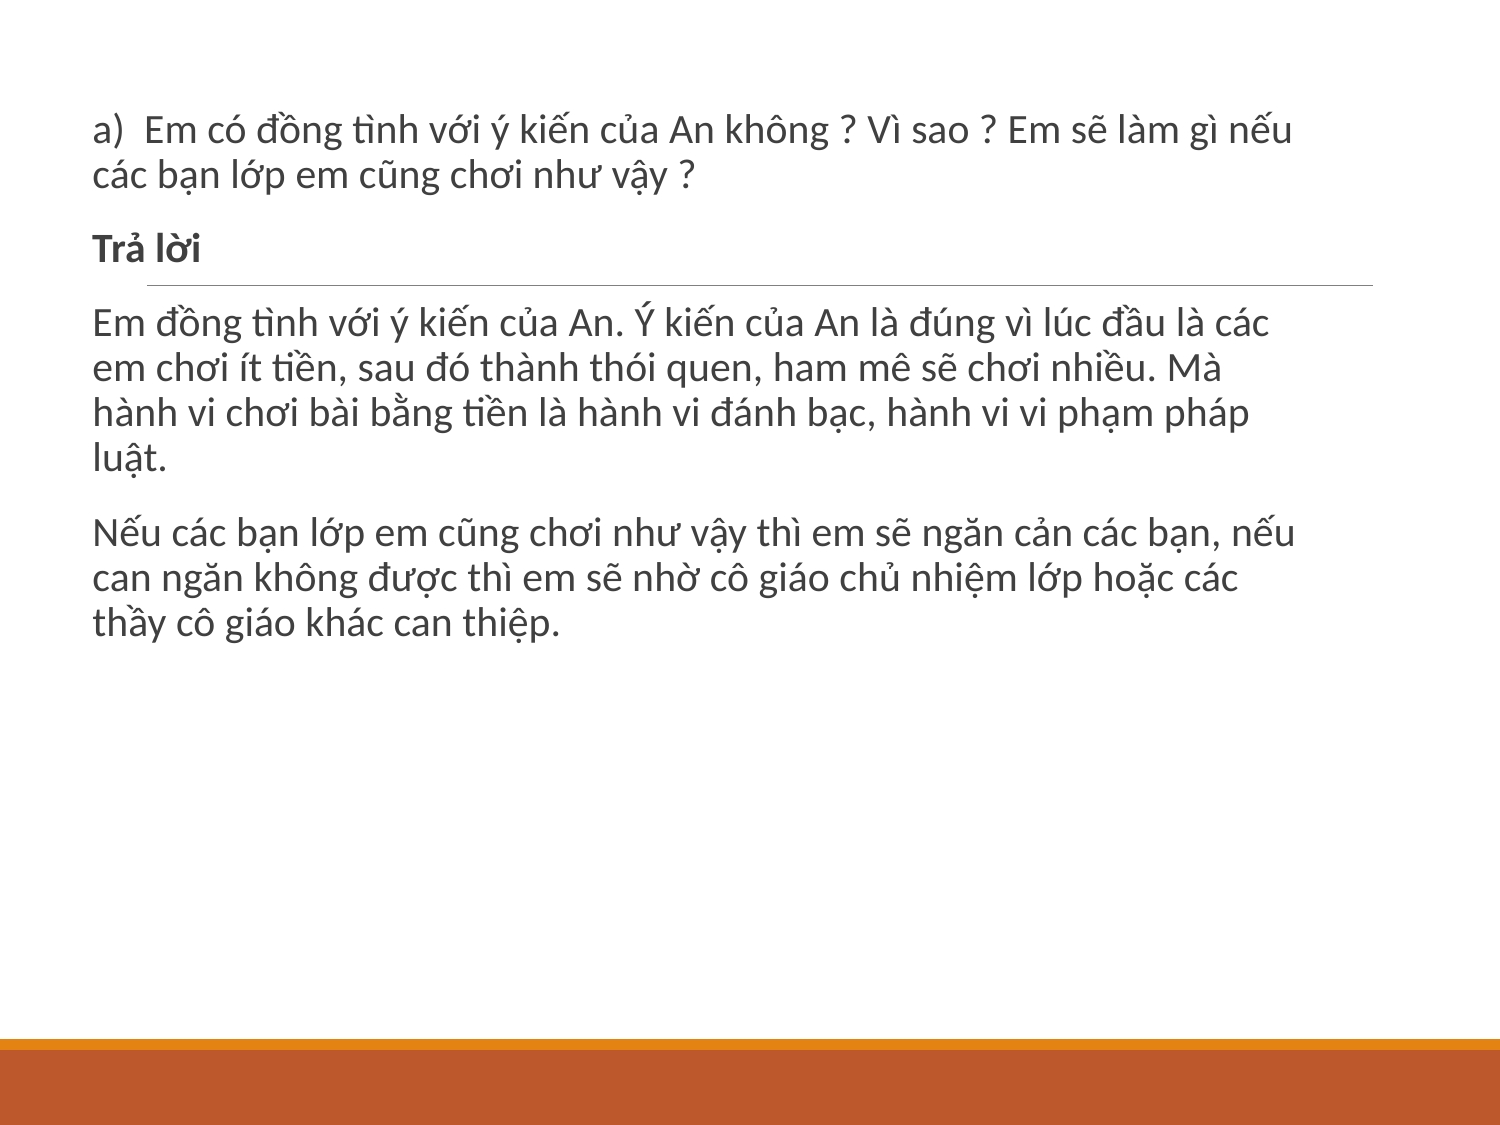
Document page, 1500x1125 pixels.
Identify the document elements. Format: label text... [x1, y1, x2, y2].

list a) Em có đồng tình với ý kiến của An không ? Vì sao ? Em sẽ làm gì nếu các bạn lớp em cũng chơi như vậy ? Trả lời Em đồng tình với ý kiến của An. Ý kiến của An là đúng vì lúc đầu là các em chơi ít tiền, sau đó thành thói quen, ham mê sẽ chơi nhiều. Mà hành vi chơi bài bằng tiền là hành vi đánh bạc, hành vi vi phạm pháp luật. Nếu các bạn lớp em cũng chơi như vậy thì em sẽ ngăn cản các bạn, nếu can ngăn không được thì em sẽ nhờ cô giáo chủ nhiệm lớp hoặc các thầy cô giáo khác can thiệp. [77, 99, 1303, 900]
